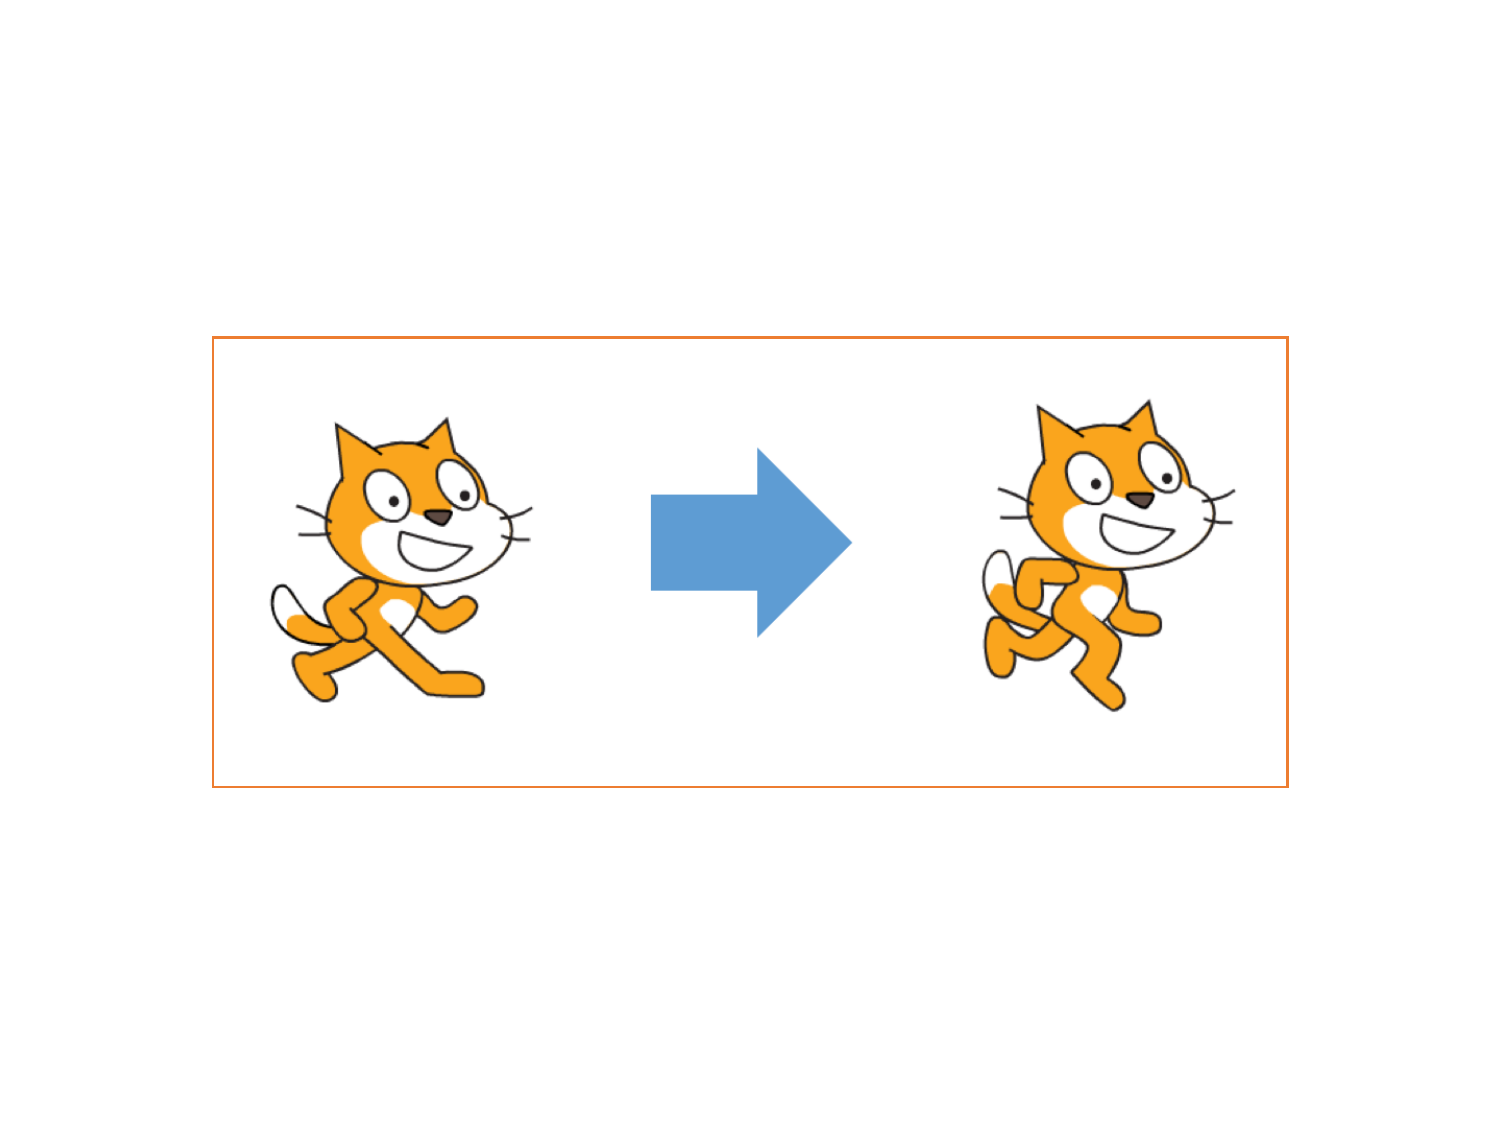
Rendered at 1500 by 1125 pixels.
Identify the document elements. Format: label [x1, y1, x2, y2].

picture [213, 338, 1287, 787]
